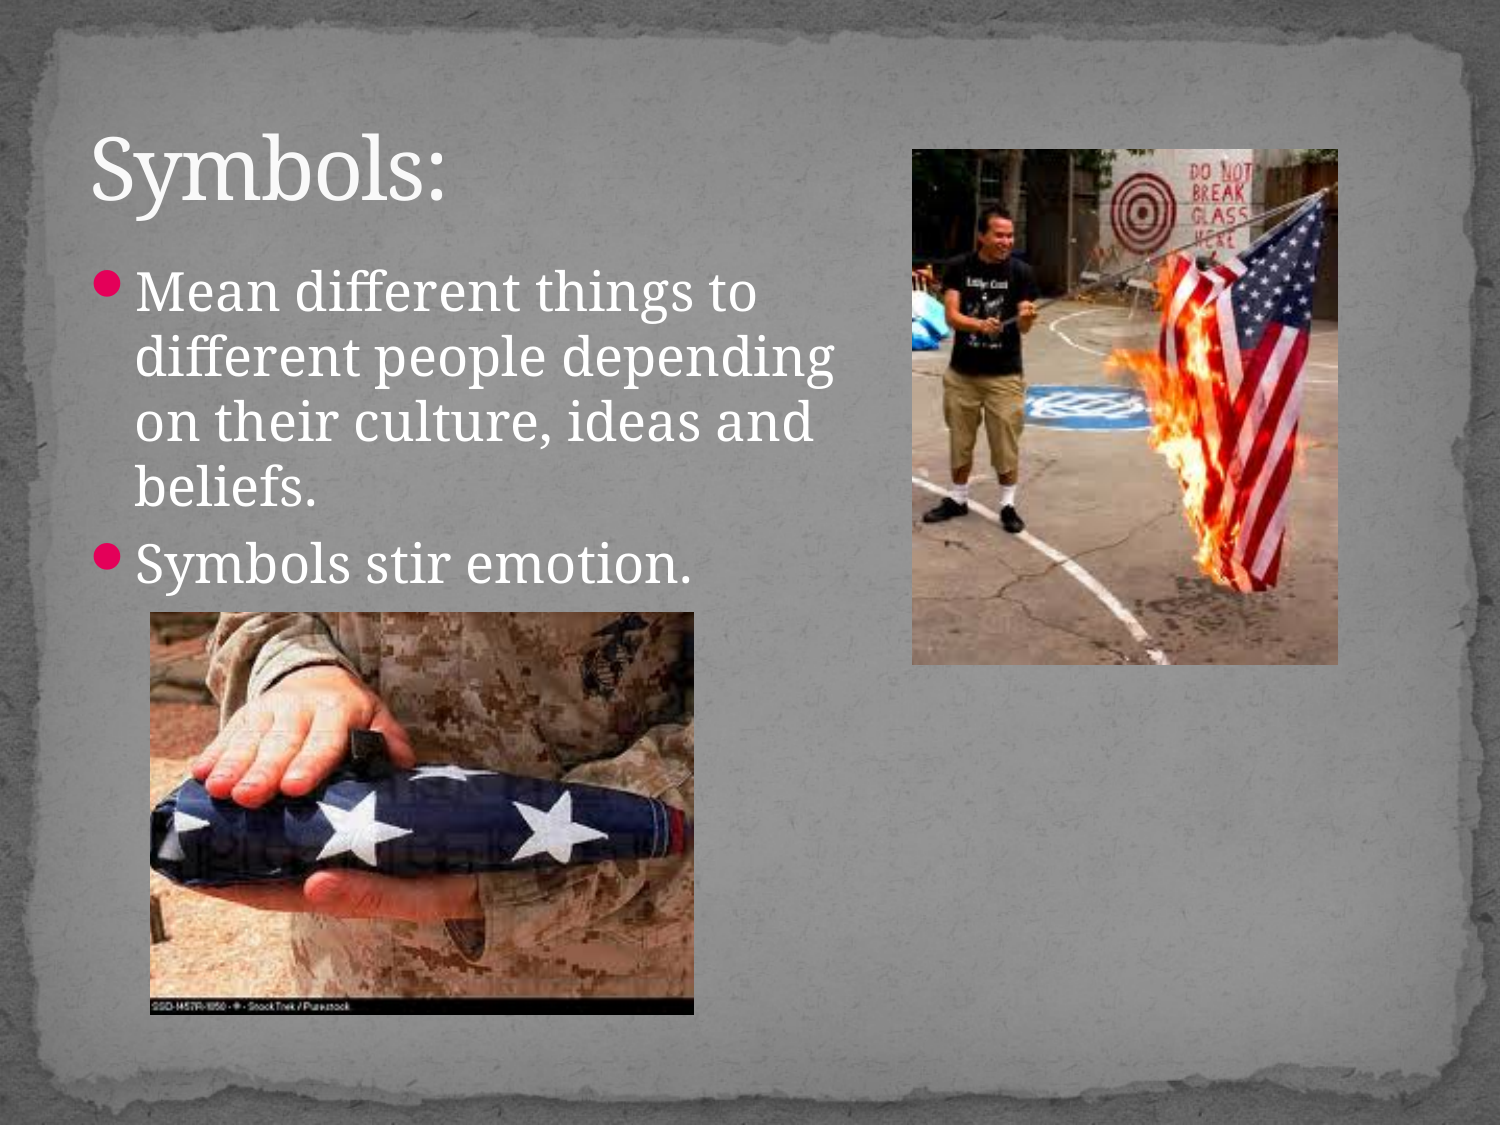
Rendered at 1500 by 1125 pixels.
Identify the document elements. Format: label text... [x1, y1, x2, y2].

title Symbols: [74, 24, 1425, 225]
list Mean different things to different people depending on their culture, ideas and beliefs. Symbols stir emotion. [75, 249, 900, 1000]
picture [912, 151, 1338, 665]
picture [150, 614, 694, 1015]
